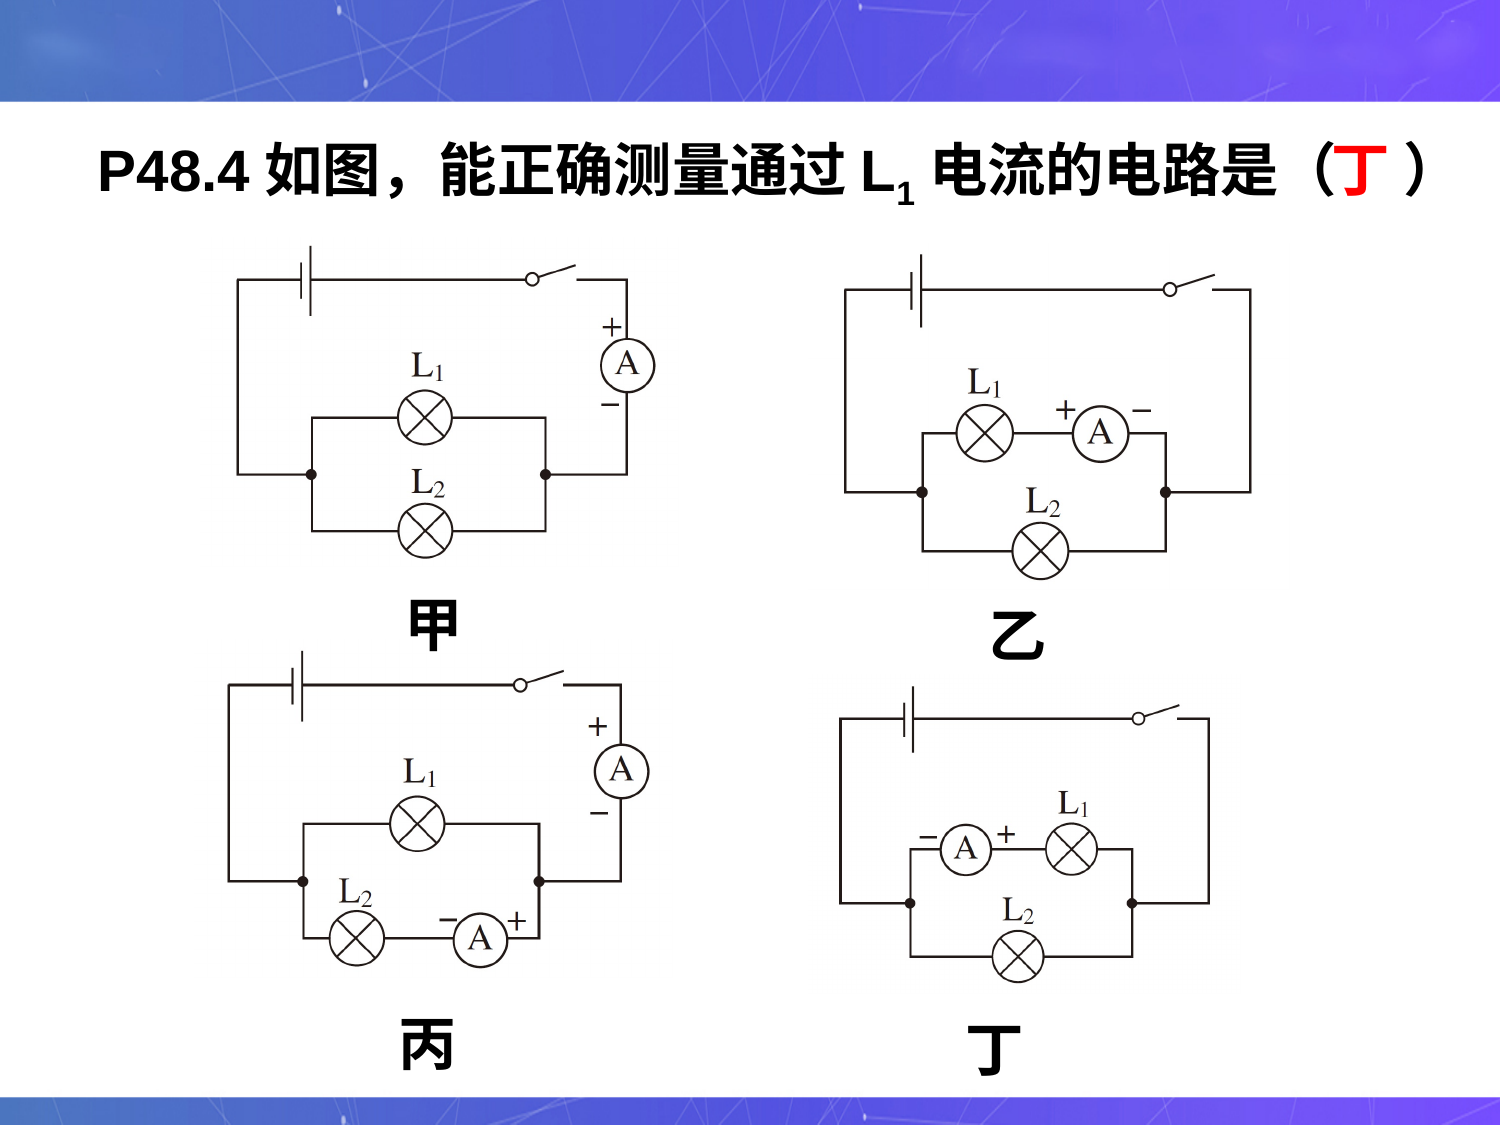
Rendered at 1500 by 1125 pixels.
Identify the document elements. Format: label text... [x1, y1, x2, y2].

text_box 丁 [1316, 125, 1405, 211]
text_box P48.4如图，能正确测量通过L1电流的电路是（ ） [83, 125, 1477, 220]
picture [0, 0, 1500, 1125]
text_box 乙 [974, 592, 1063, 674]
text_box 丁 [950, 1005, 1039, 1091]
text_box 丙 [383, 999, 472, 1085]
text_box 甲 [389, 580, 478, 639]
